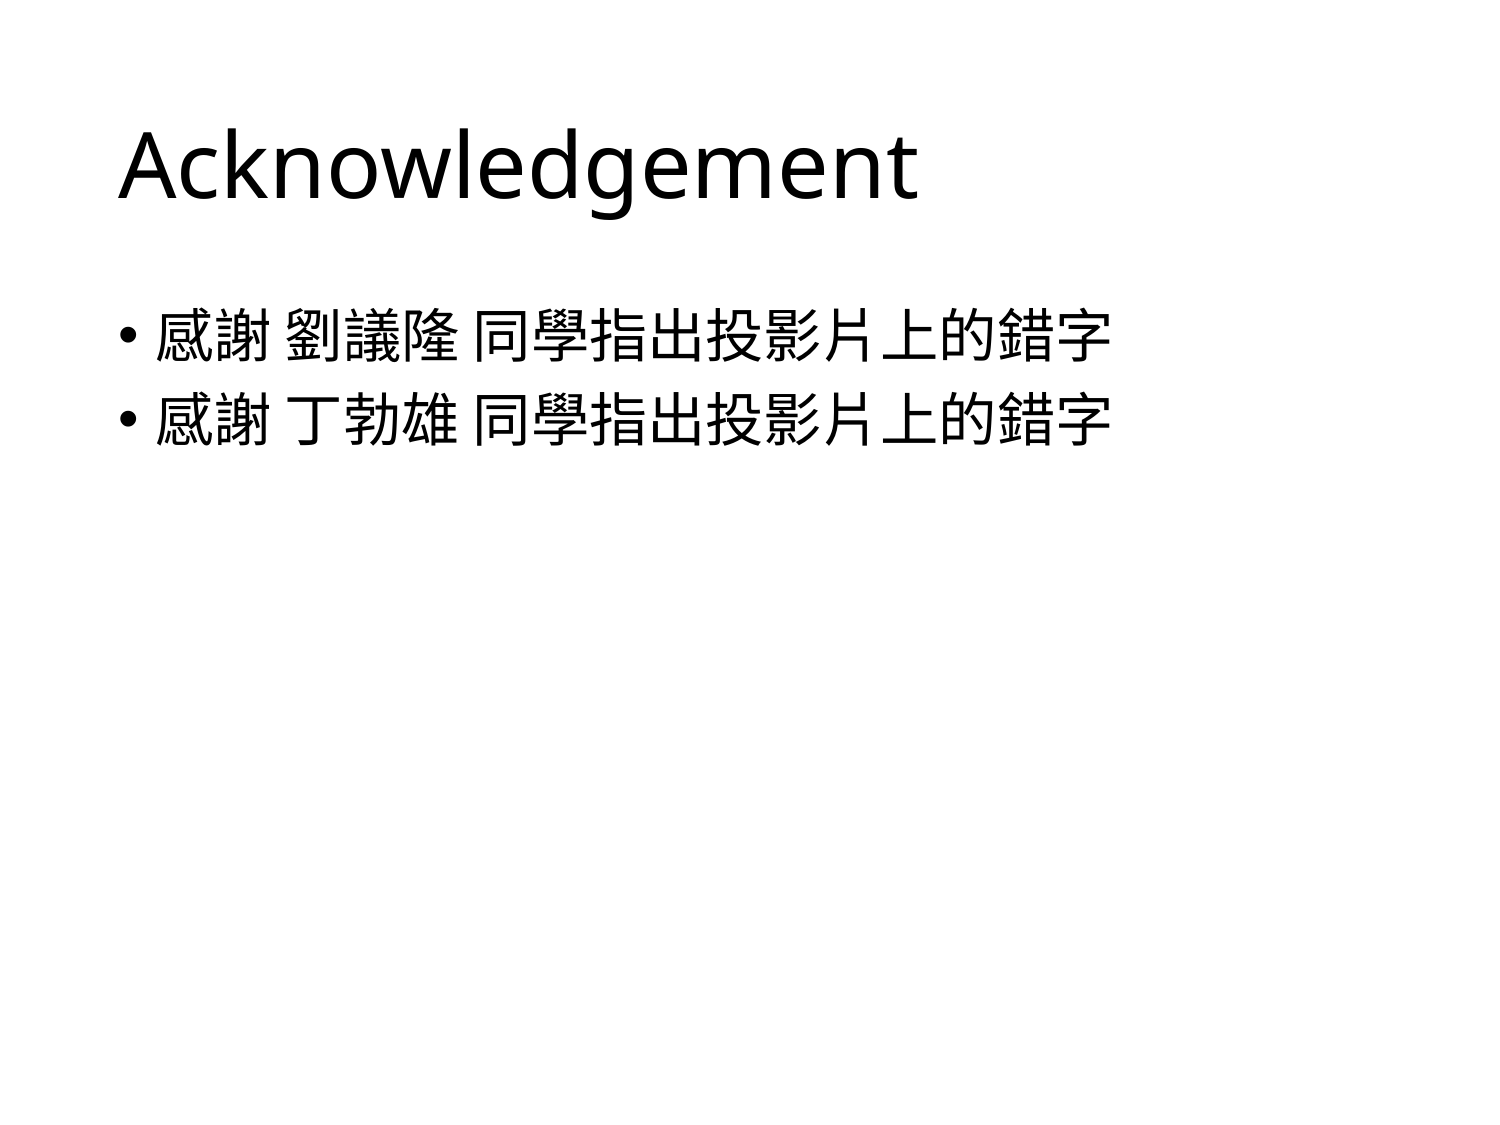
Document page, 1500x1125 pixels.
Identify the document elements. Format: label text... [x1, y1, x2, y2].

title Acknowledgement [103, 59, 1397, 278]
list 感謝 劉議隆 同學指出投影片上的錯字 感謝 丁勃雄 同學指出投影片上的錯字 [103, 299, 1397, 1014]
